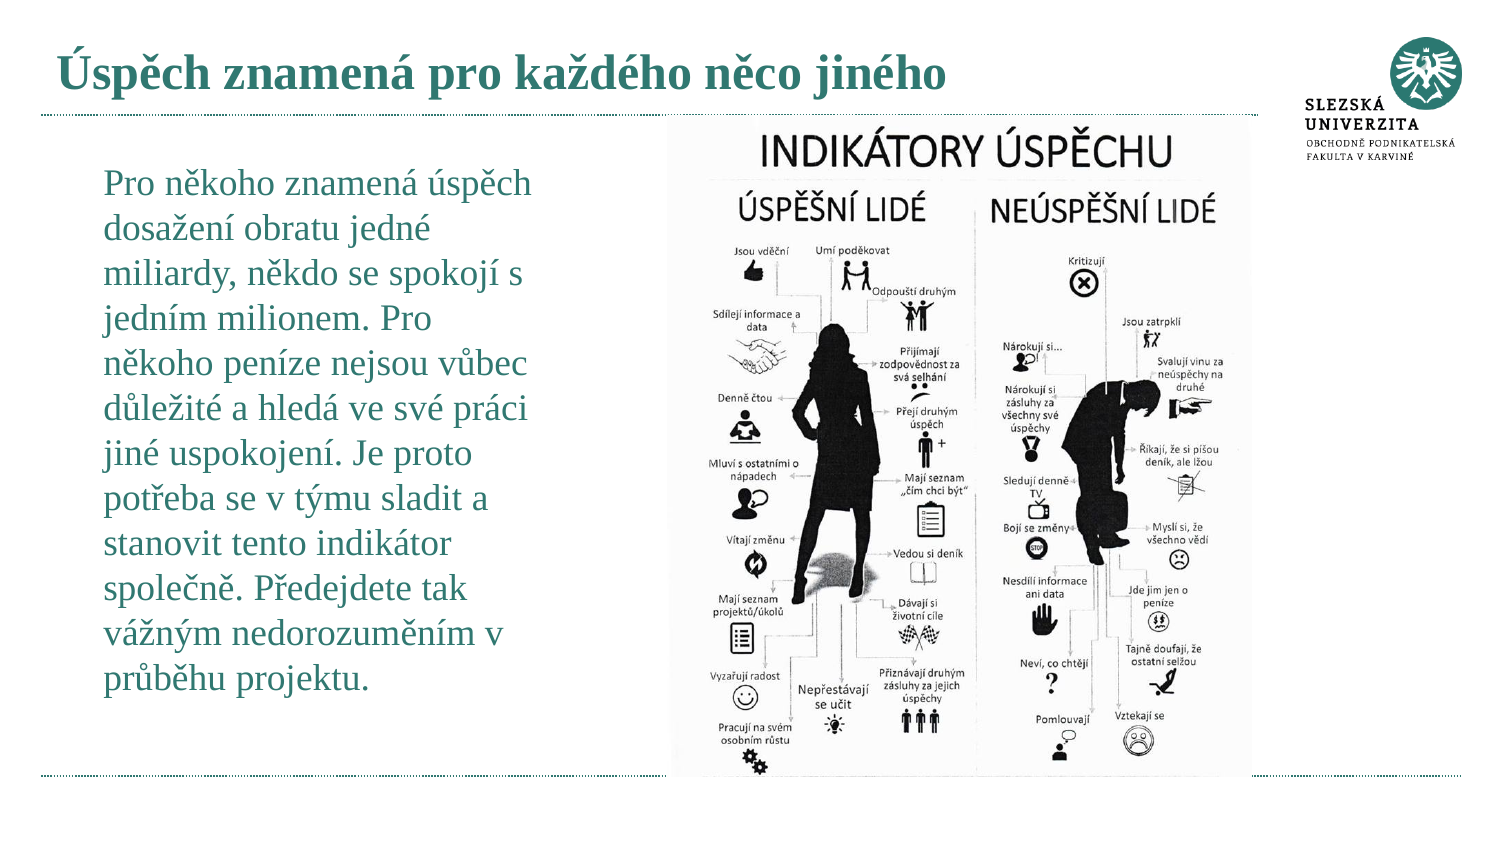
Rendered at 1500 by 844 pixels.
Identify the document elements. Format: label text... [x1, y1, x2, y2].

picture [1305, 37, 1462, 160]
title Úspěch znamená pro každého něco jiného [41, 32, 1152, 116]
picture [667, 115, 1252, 777]
text_box Pro někoho znamená úspěch dosažení obratu jedné miliardy, někdo se spokojí s jedním milionem. Pro někoho peníze nejsou vůbec důležité a hledá ve své práci jiné uspokojení. Je proto potřeba se v týmu sladit a stanovit tento indikátor společně. Předejdete tak vážným nedorozuměním v průběhu projektu. [88, 150, 550, 705]
